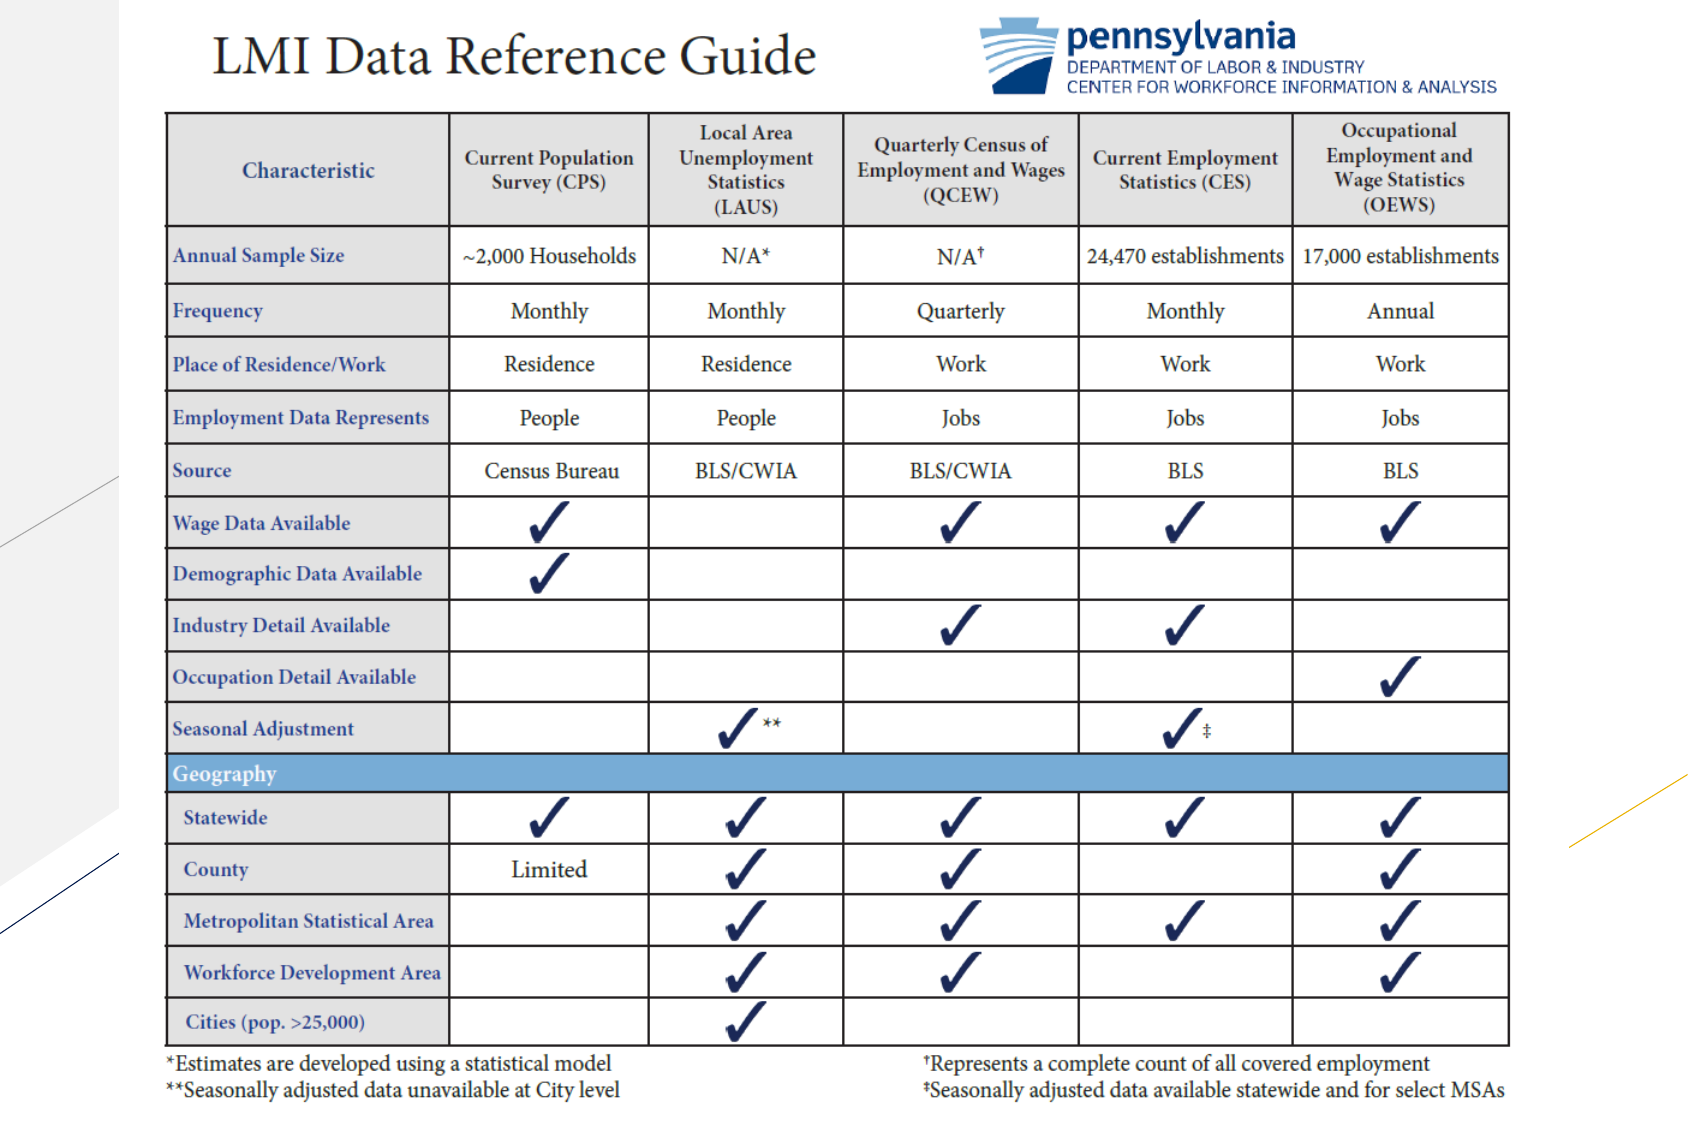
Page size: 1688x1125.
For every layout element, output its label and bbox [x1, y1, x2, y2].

picture [119, 0, 1569, 1125]
